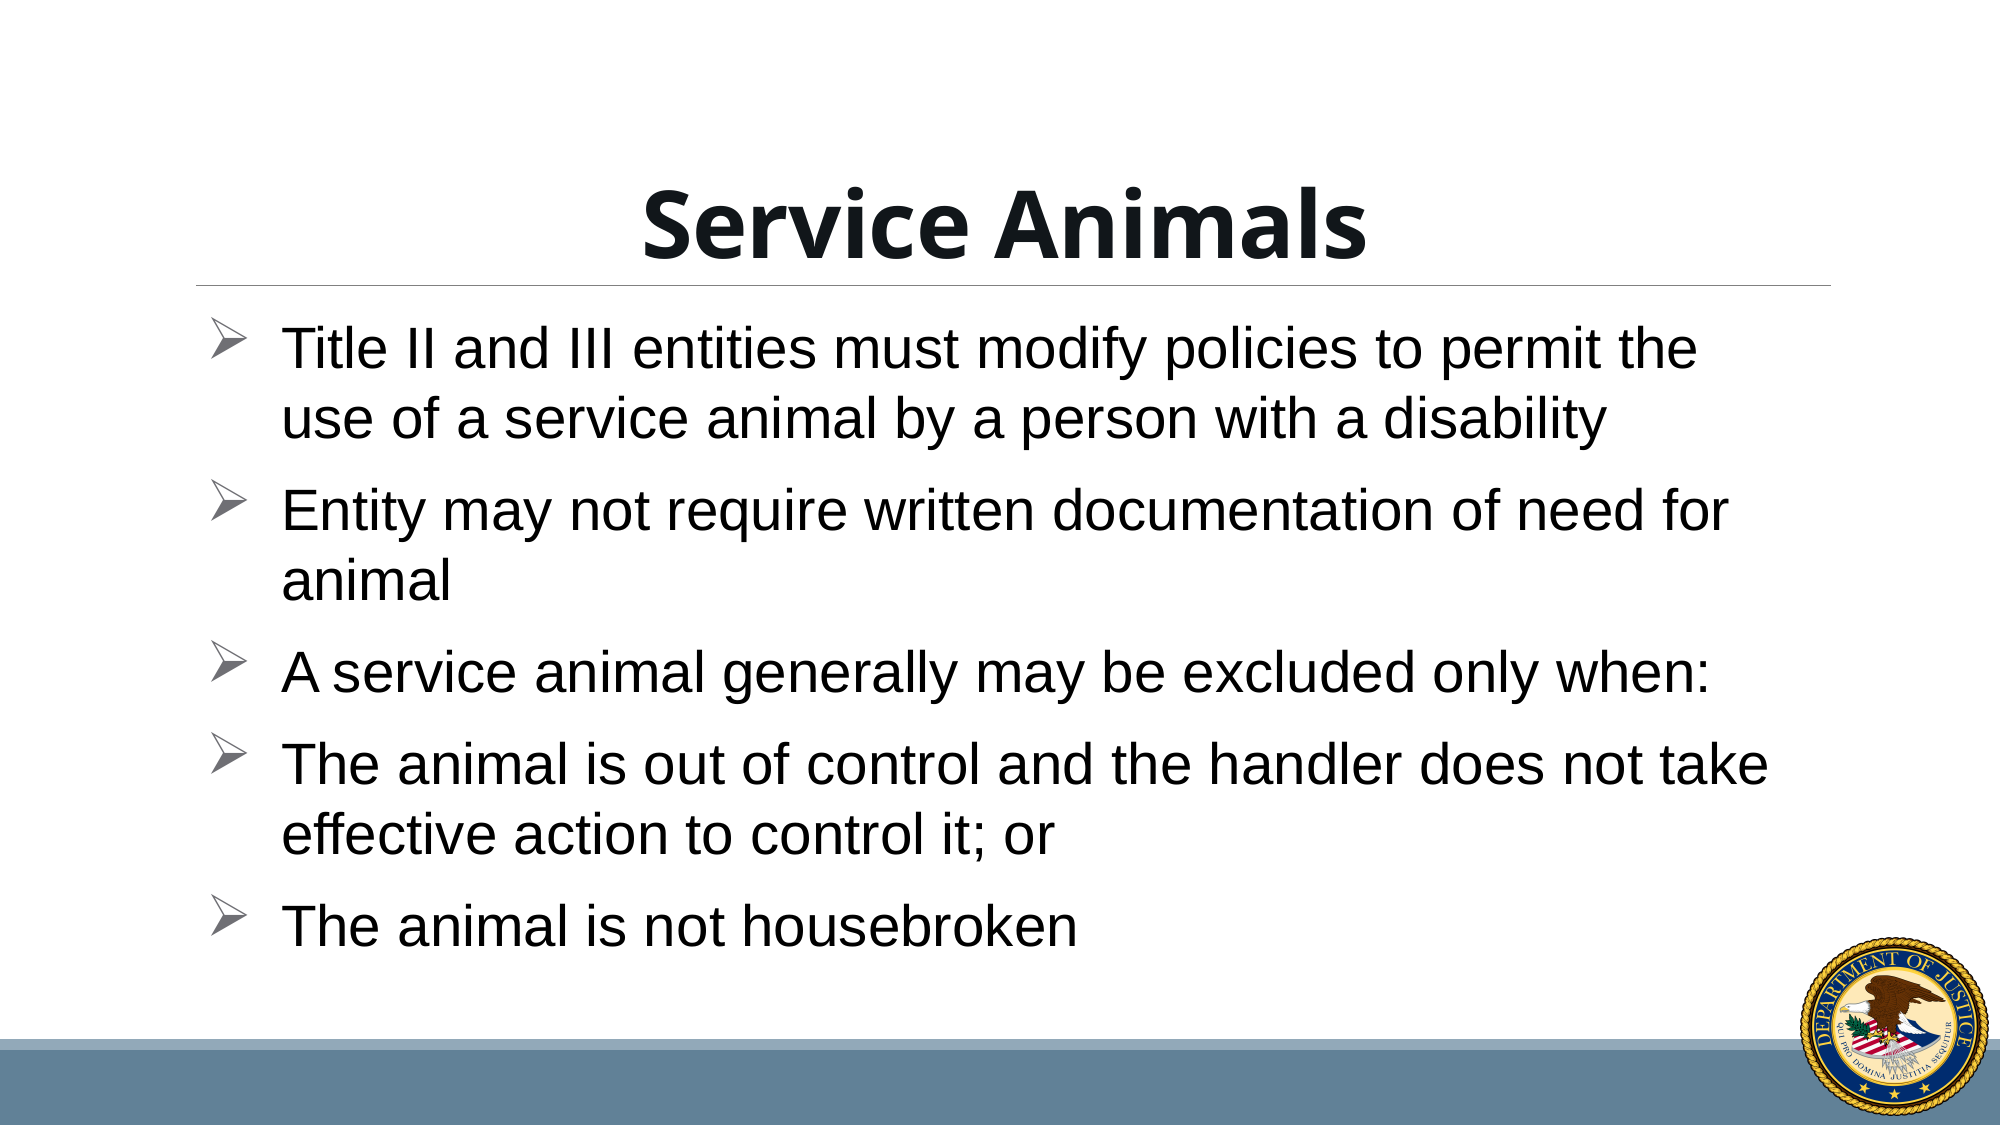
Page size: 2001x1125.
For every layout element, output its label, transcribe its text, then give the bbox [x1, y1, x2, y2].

picture [1800, 937, 1989, 1116]
title Service Animals [180, 47, 1830, 285]
list Title II and III entities must modify policies to permit the use of a service animal by a person with a disability Entity may not require written documentation of need for animal A service animal generally may be excluded only when: The animal is out of control and the handler does not take effective action to control it; or The animal is not housebroken [180, 302, 1830, 1013]
